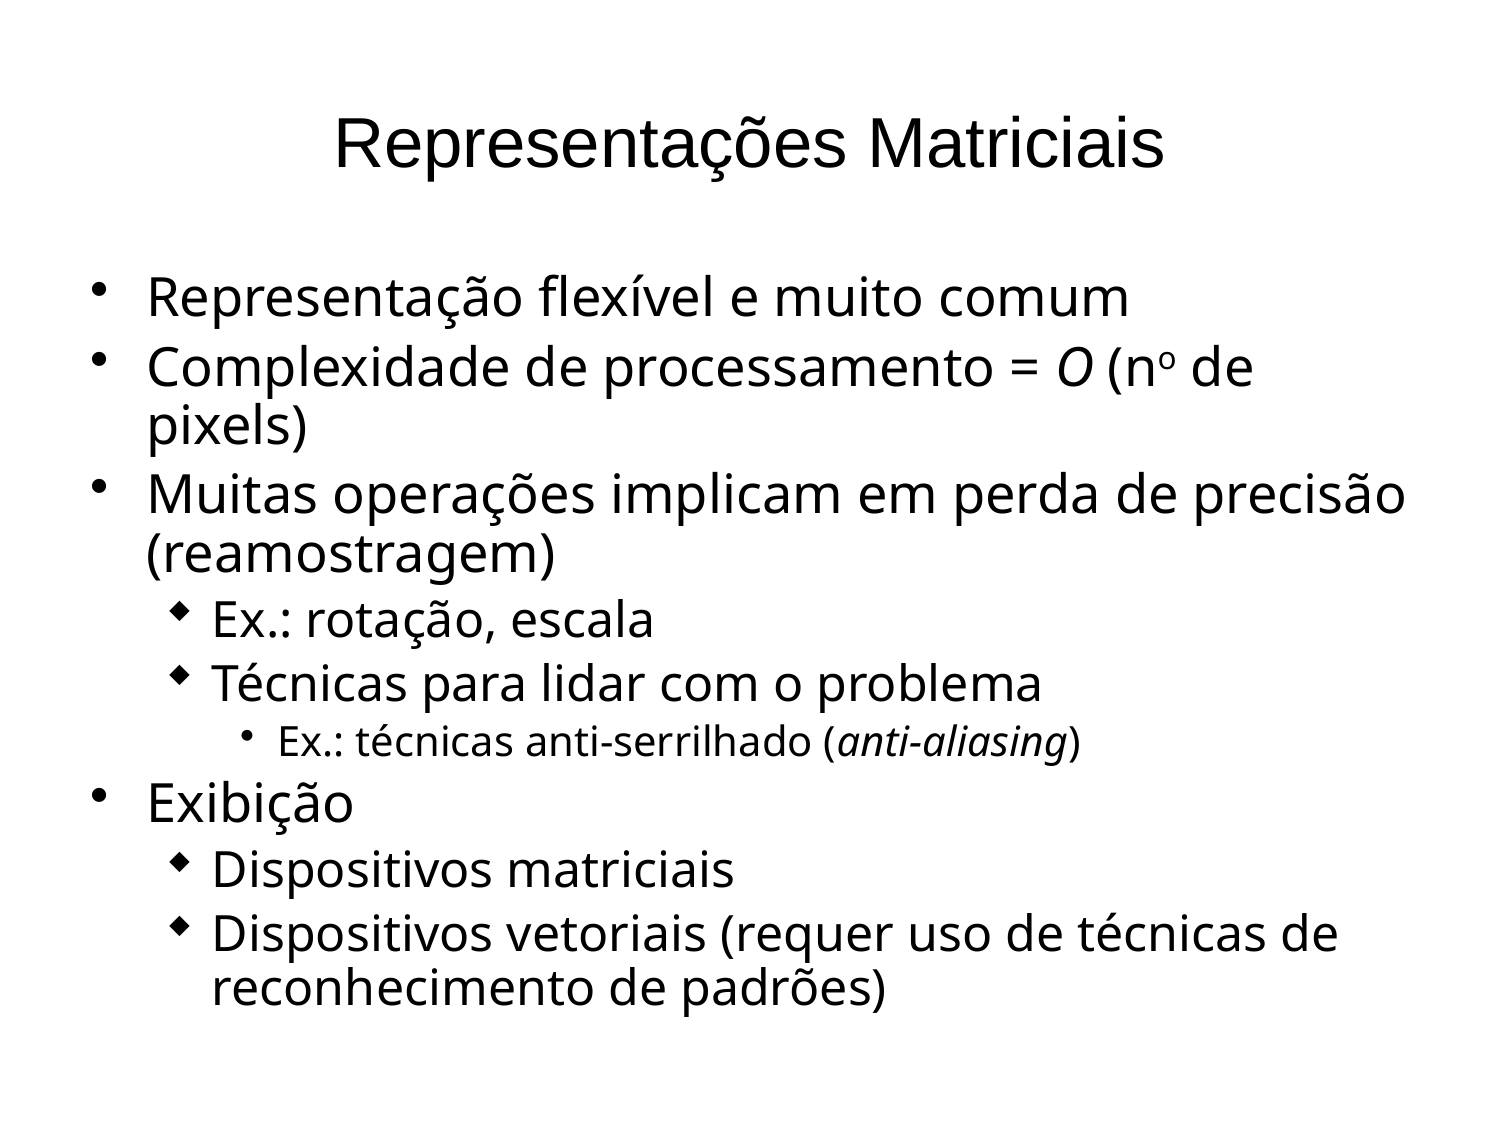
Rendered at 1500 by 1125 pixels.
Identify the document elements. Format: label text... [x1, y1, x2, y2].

list Representação flexível e muito comum Complexidade de processamento = O (no de pixels) Muitas operações implicam em perda de precisão (reamostragem) Ex.: rotação, escala Técnicas para lidar com o problema Ex.: técnicas anti-serrilhado (anti-aliasing) Exibição Dispositivos matriciais Dispositivos vetoriais (requer uso de técnicas de reconhecimento de padrões) [75, 262, 1425, 1005]
title Representações Matriciais [75, 45, 1425, 233]
